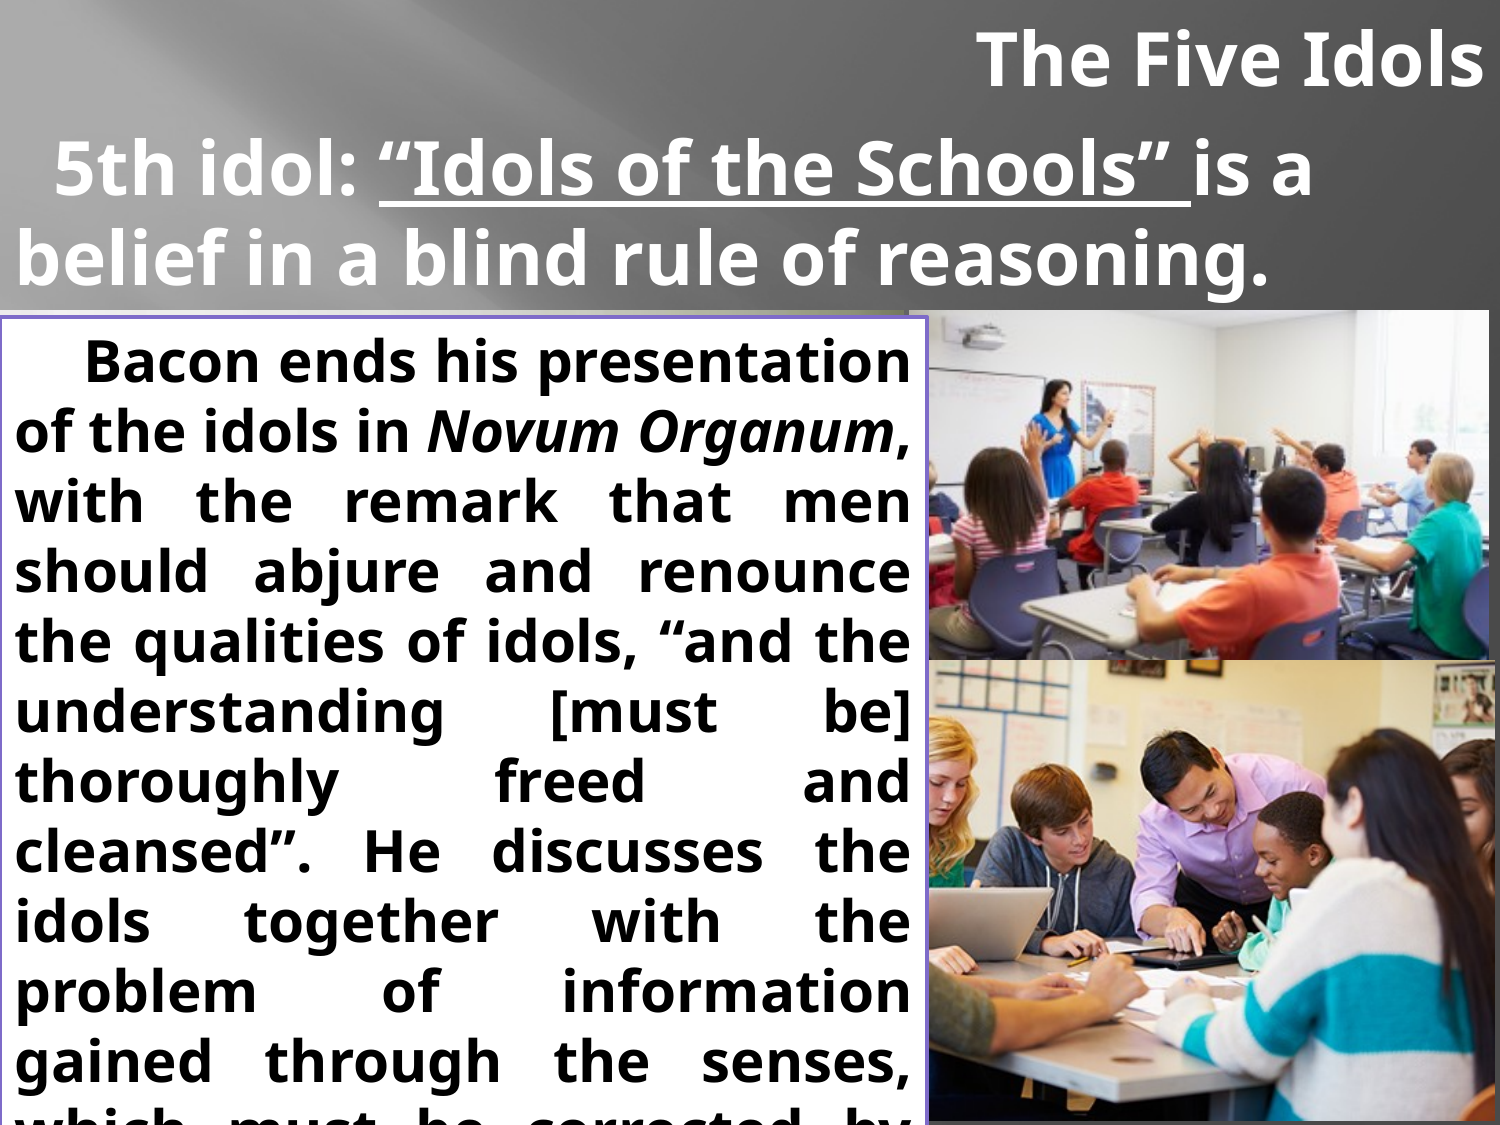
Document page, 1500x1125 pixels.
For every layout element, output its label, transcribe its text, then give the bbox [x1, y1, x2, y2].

text_box The Five Idols [960, 4, 1500, 110]
text_box 5th idol: “Idols of the Schools” is a belief in a blind rule of reasoning. [0, 113, 1489, 308]
picture [0, 309, 1495, 1121]
